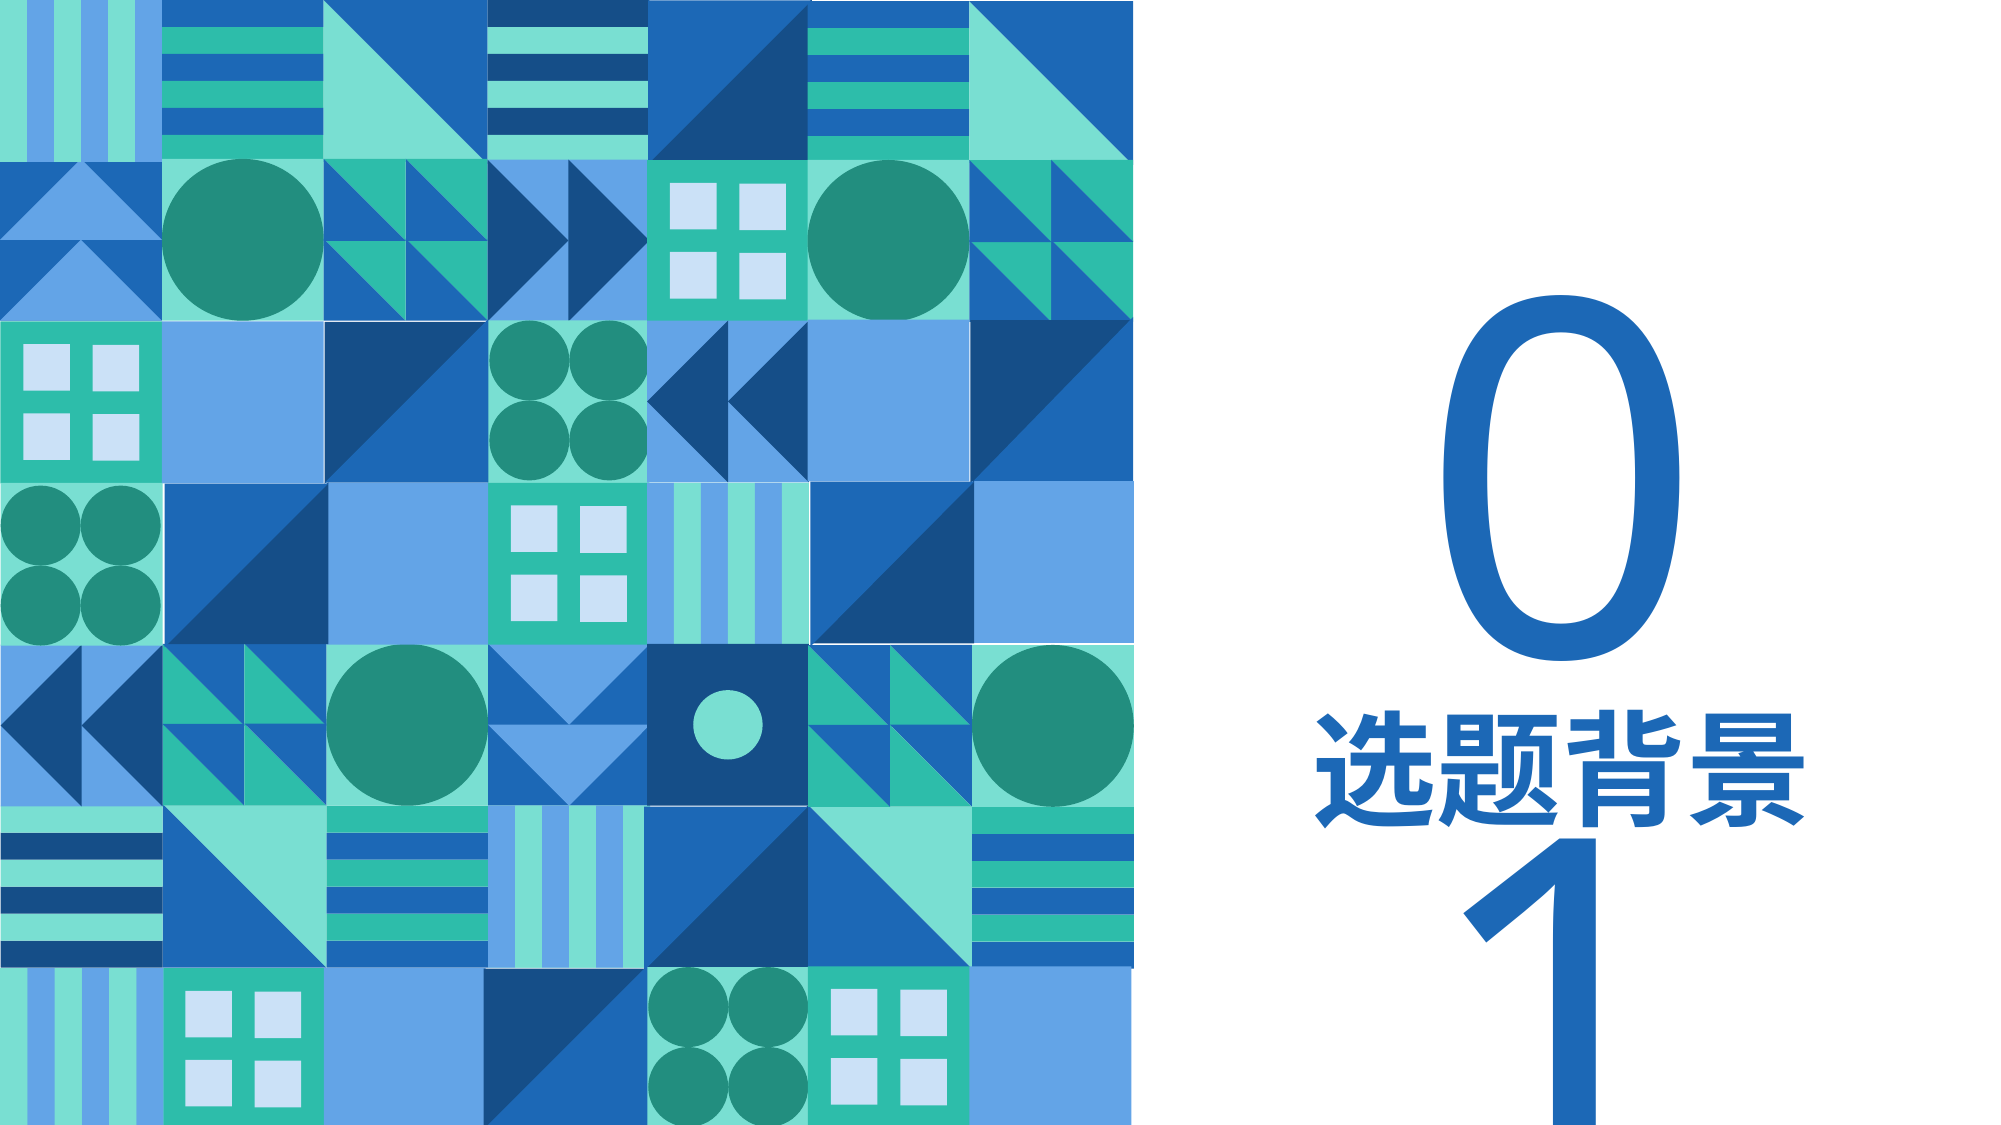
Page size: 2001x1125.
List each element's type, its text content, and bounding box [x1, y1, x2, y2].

list 01 [1273, 218, 1850, 700]
list 选题背景 [1273, 700, 1850, 839]
